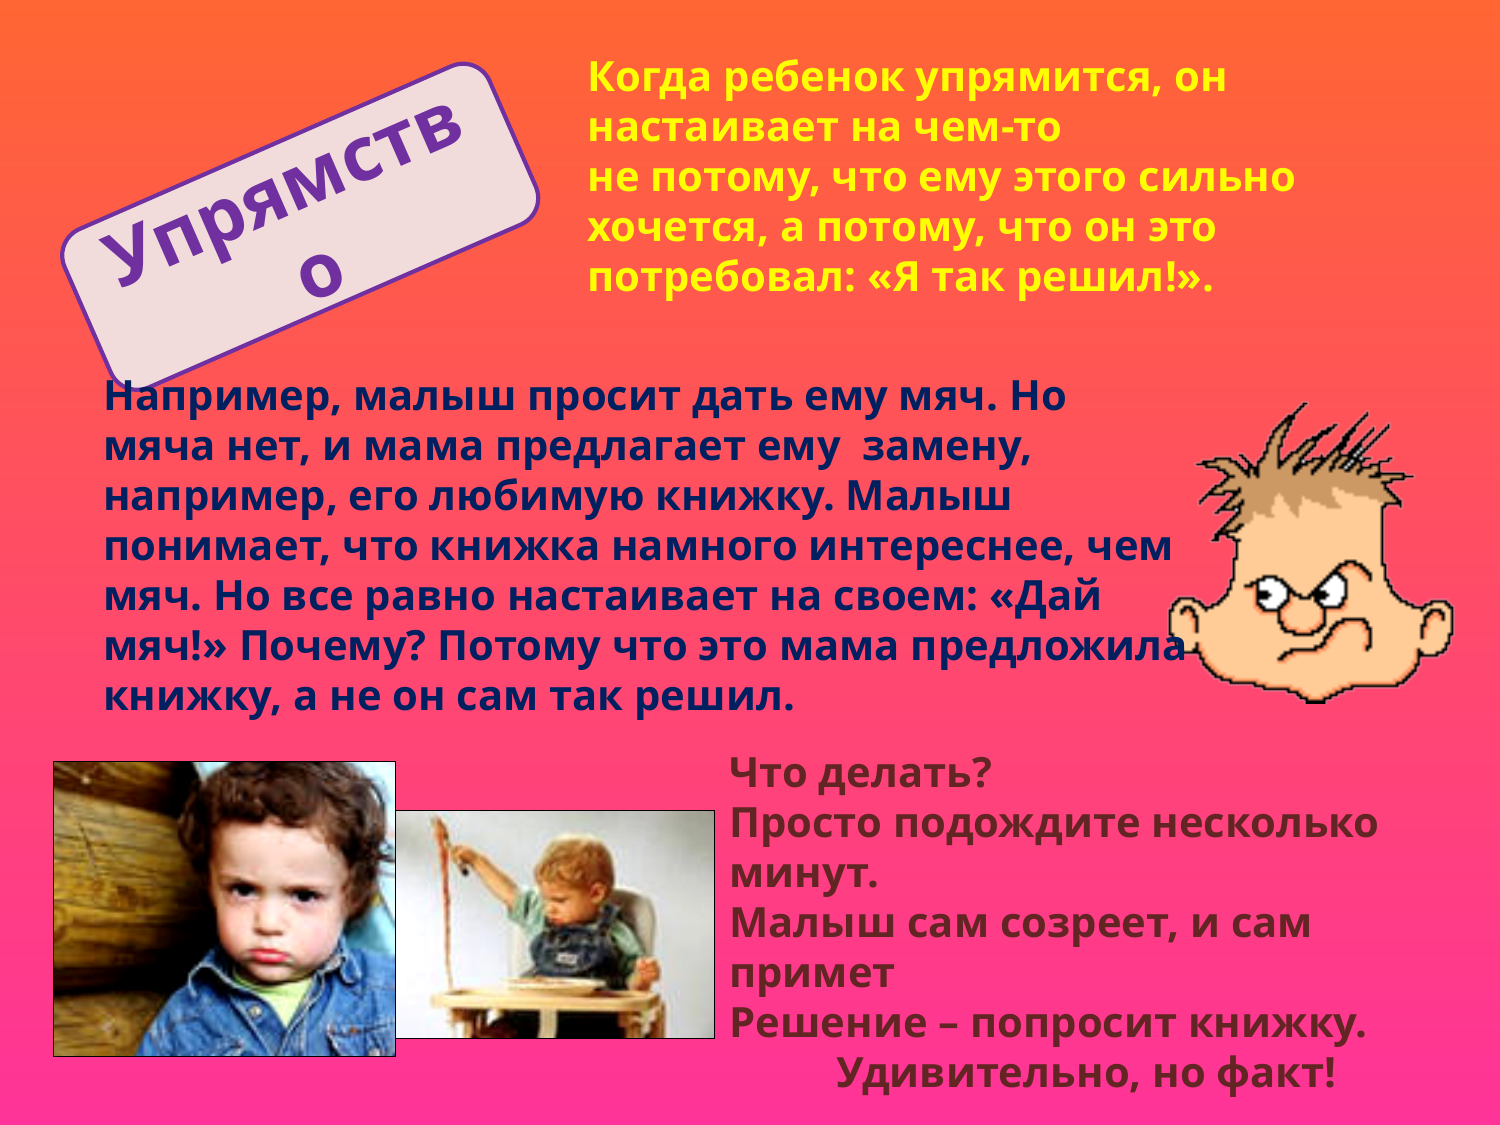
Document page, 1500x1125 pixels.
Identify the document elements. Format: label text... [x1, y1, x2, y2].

text_box Когда ребенок упрямится, он настаивает на чем-то не потому, что ему этого сильно хочется, а потому, что он это потребовал: «Я так решил!». [572, 42, 1429, 308]
picture [52, 760, 715, 1057]
picture [1163, 396, 1458, 704]
text_box Упрямство [60, 61, 541, 361]
text_box Например, малыш просит дать ему мяч. Но мяча нет, и мама предлагает ему замену, например, его любимую книжку. Малыш понимает, что книжка намного интереснее, чем мяч. Но все равно настаивает на своем: «Дай мяч!» Почему? Потому что это мама предложила книжку, а не он сам так решил. [88, 361, 1205, 727]
text_box Что делать? Просто подождите несколько минут. Малыш сам созреет, и сам примет Решение – попросит книжку. Удивительно, но факт! [714, 738, 1459, 1104]
